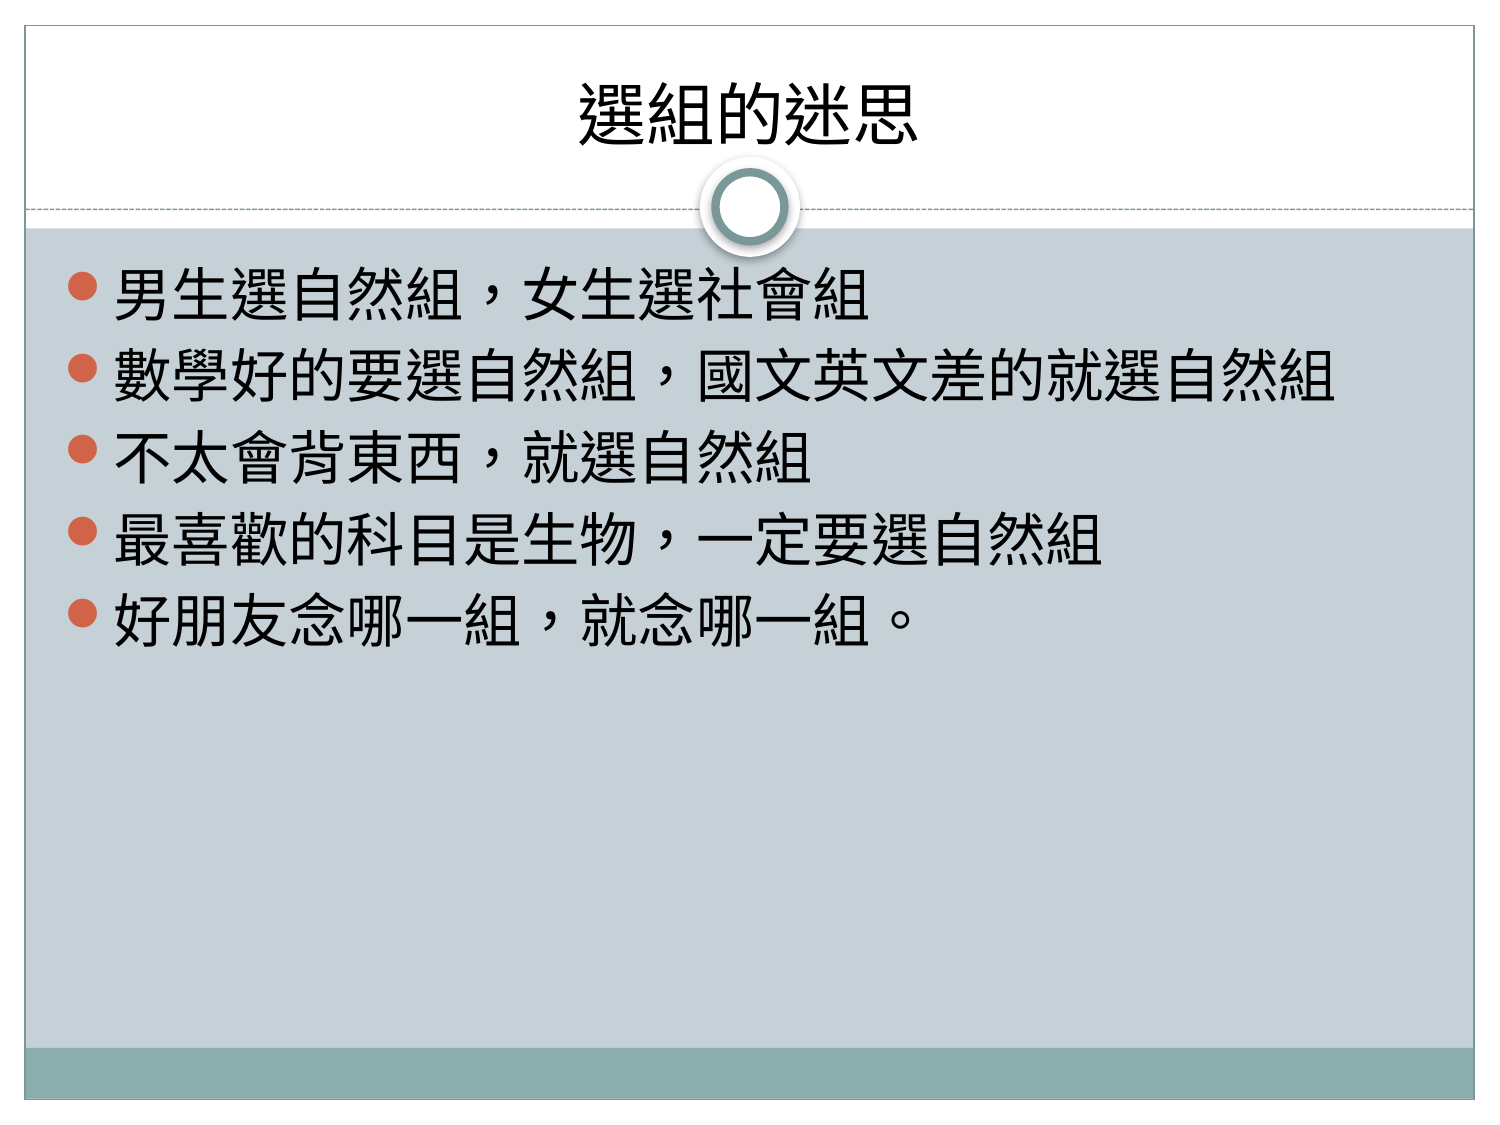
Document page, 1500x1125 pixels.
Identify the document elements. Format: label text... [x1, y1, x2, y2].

title 選組的迷思 [49, 37, 1450, 162]
list 男生選自然組，女生選社會組 數學好的要選自然組，國文英文差的就選自然組 不太會背東西，就選自然組 最喜歡的科目是生物，一定要選自然組 好朋友念哪一組，就念哪一組。 [49, 250, 1445, 1001]
